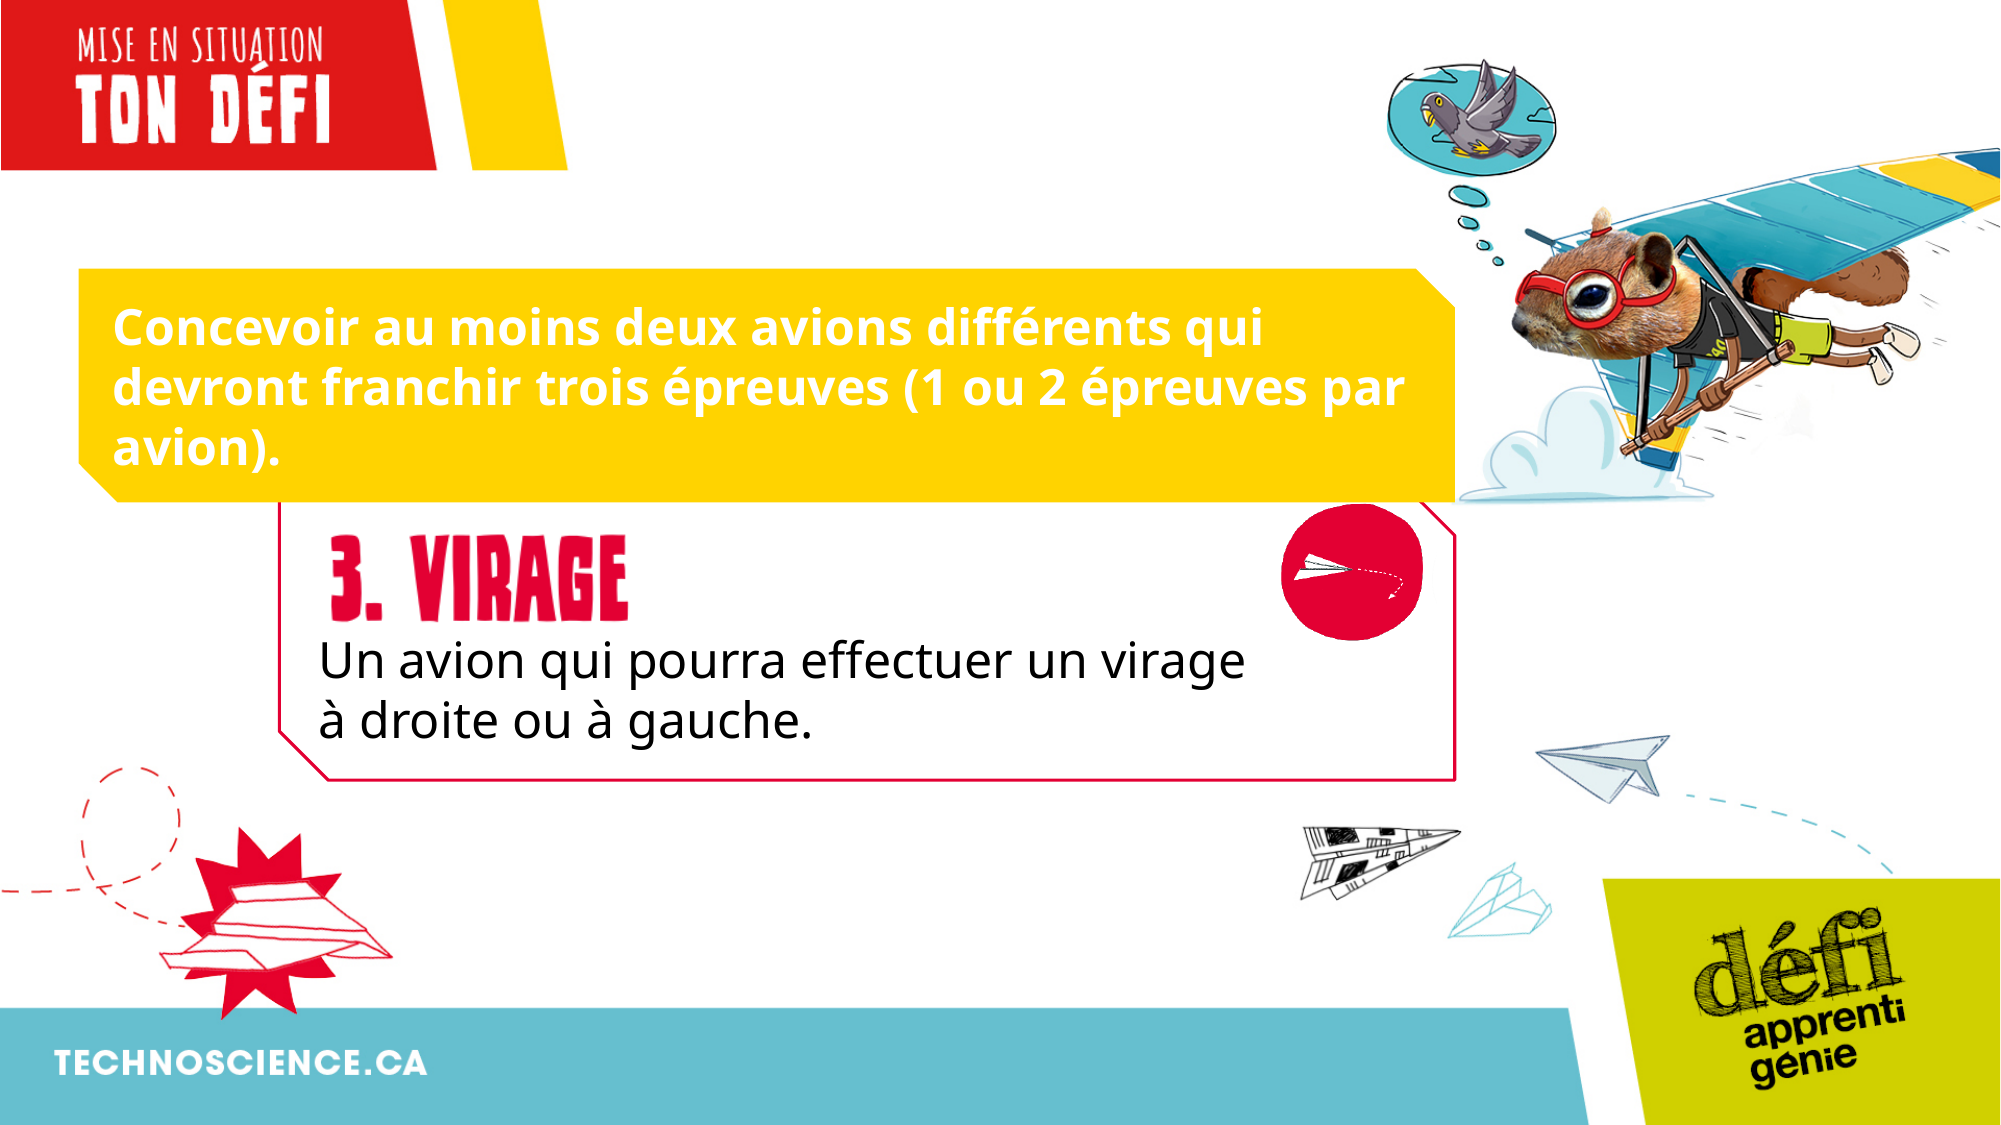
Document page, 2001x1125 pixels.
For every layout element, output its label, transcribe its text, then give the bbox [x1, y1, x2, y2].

picture [0, 0, 2001, 1125]
text_box Concevoir au moins deux avions différents qui devront franchir trois épreuves (1 ou 2 épreuves par avion). [78, 268, 1455, 503]
text_box Un avion qui pourra effectuer un virage à droite ou à gauche. [279, 503, 1455, 781]
